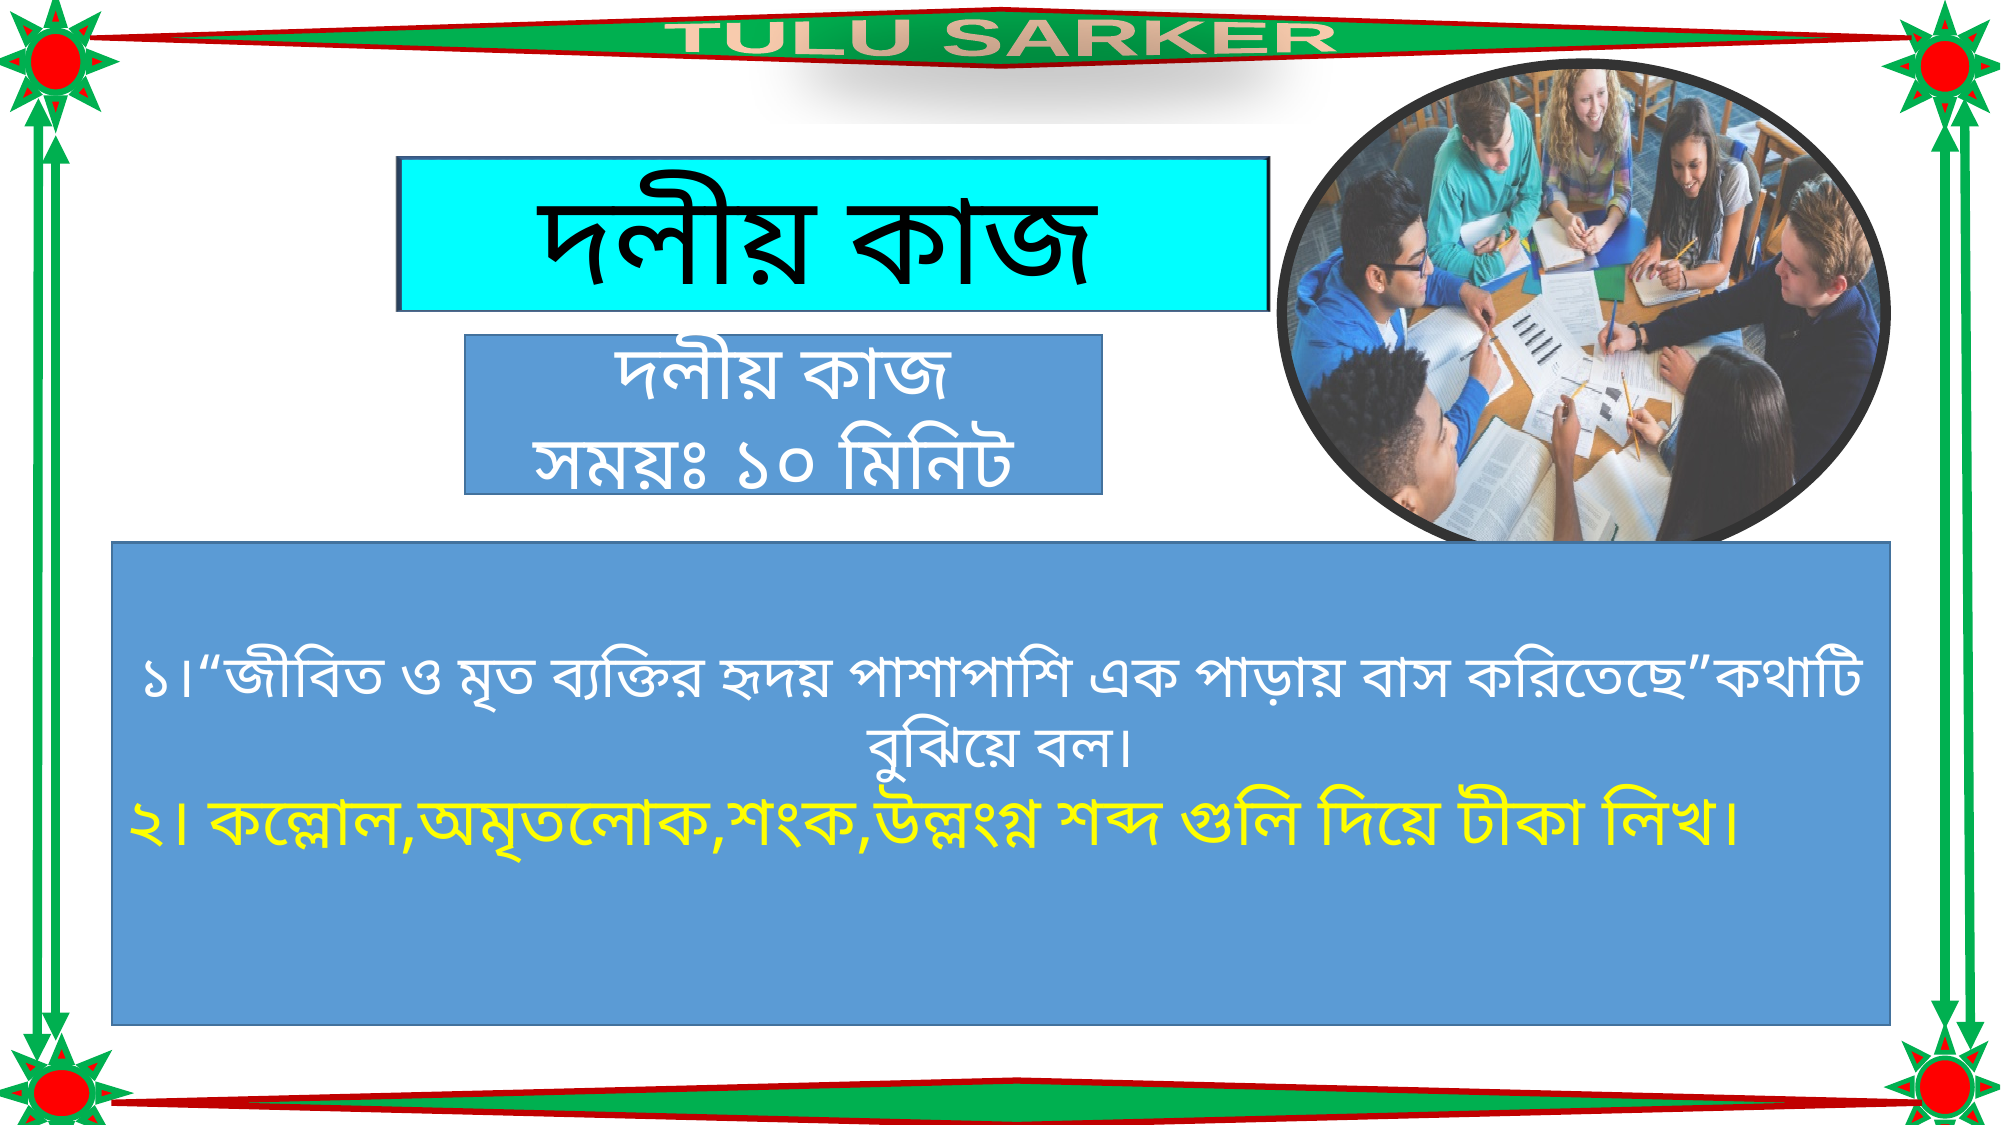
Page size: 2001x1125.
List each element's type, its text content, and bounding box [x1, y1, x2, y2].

text_box ১।“জীবিত ও মৃত ব্যক্তির হৃদয় পাশাপাশি এক পাড়ায় বাস করিতেছে”কথাটি বুঝিয়ে বল। ২। কল্লোল,অমৃতলোক,শংক,উল্লংগ্ন শব্দ গুলি দিয়ে টীকা লিখ। [111, 541, 1891, 1026]
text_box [393, 154, 1274, 314]
picture [1281, 63, 1886, 563]
text_box দলীয় কাজ সময়ঃ ১০ মিনিট [464, 334, 1103, 495]
